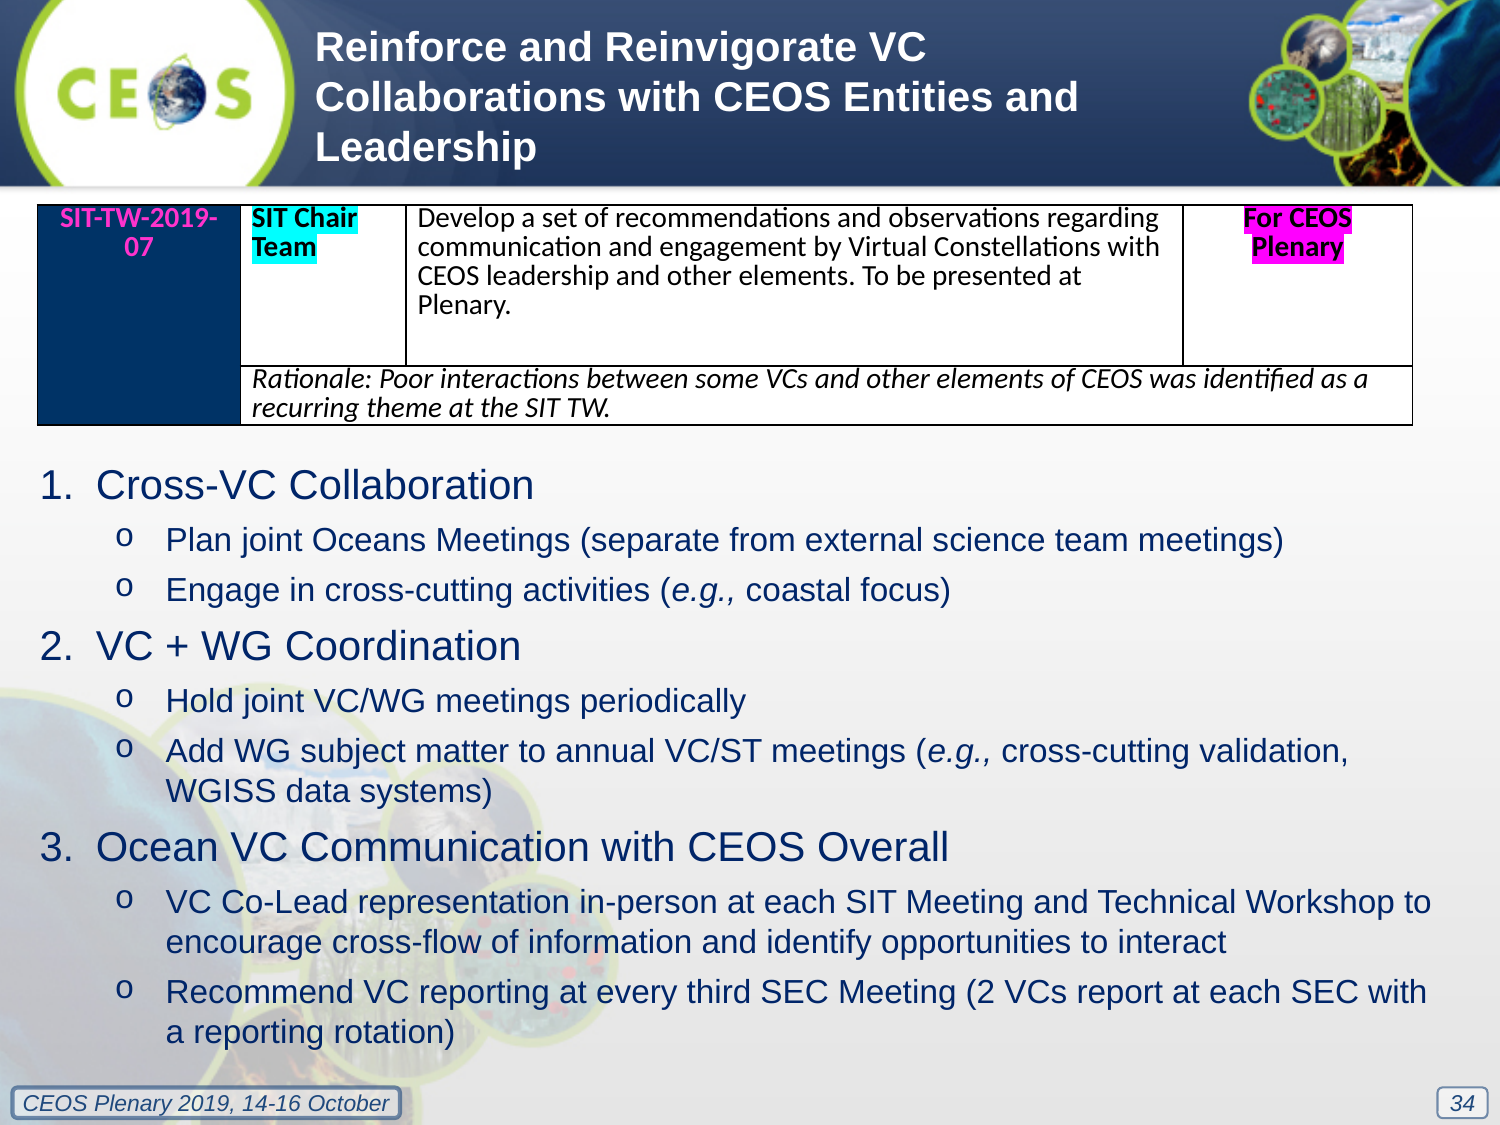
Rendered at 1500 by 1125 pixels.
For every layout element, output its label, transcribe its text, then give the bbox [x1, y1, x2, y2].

table_header SIT Chair Team [241, 206, 405, 365]
table_cell Rationale: Poor interactions between some VCs and other elements of CEOS was identified as a recurring theme at the SIT TW. [241, 367, 1412, 424]
list Reinforce and Reinvigorate VC Collaborations with CEOS Entities and Leadership [300, 12, 1225, 175]
table_header SIT-TW-2019-07 [38, 206, 240, 424]
table_header Develop a set of recommendations and observations regarding communication and engagement by Virtual Constellations with CEOS leadership and other elements. To be presented at Plenary. [407, 206, 1182, 365]
picture [0, 0, 1500, 1125]
table_header For CEOS Plenary [1184, 206, 1412, 365]
slide_number 34 [1436, 1086, 1489, 1120]
list Cross-VC Collaboration Plan joint Oceans Meetings (separate from external science team meetings) Engage in cross-cutting activities (e.g., coastal focus) VC + WG Coordination Hold joint VC/WG meetings periodically Add WG subject matter to annual VC/ST meetings (e.g., cross-cutting validation, WGISS data systems) Ocean VC Communication with CEOS Overall VC Co-Lead representation in-person at each SIT Meeting and Technical Workshop to encourage cross-flow of information and identify opportunities to interact Recommend VC reporting at every third SEC Meeting (2 VCs report at each SEC with a reporting rotation) [24, 450, 1455, 1088]
